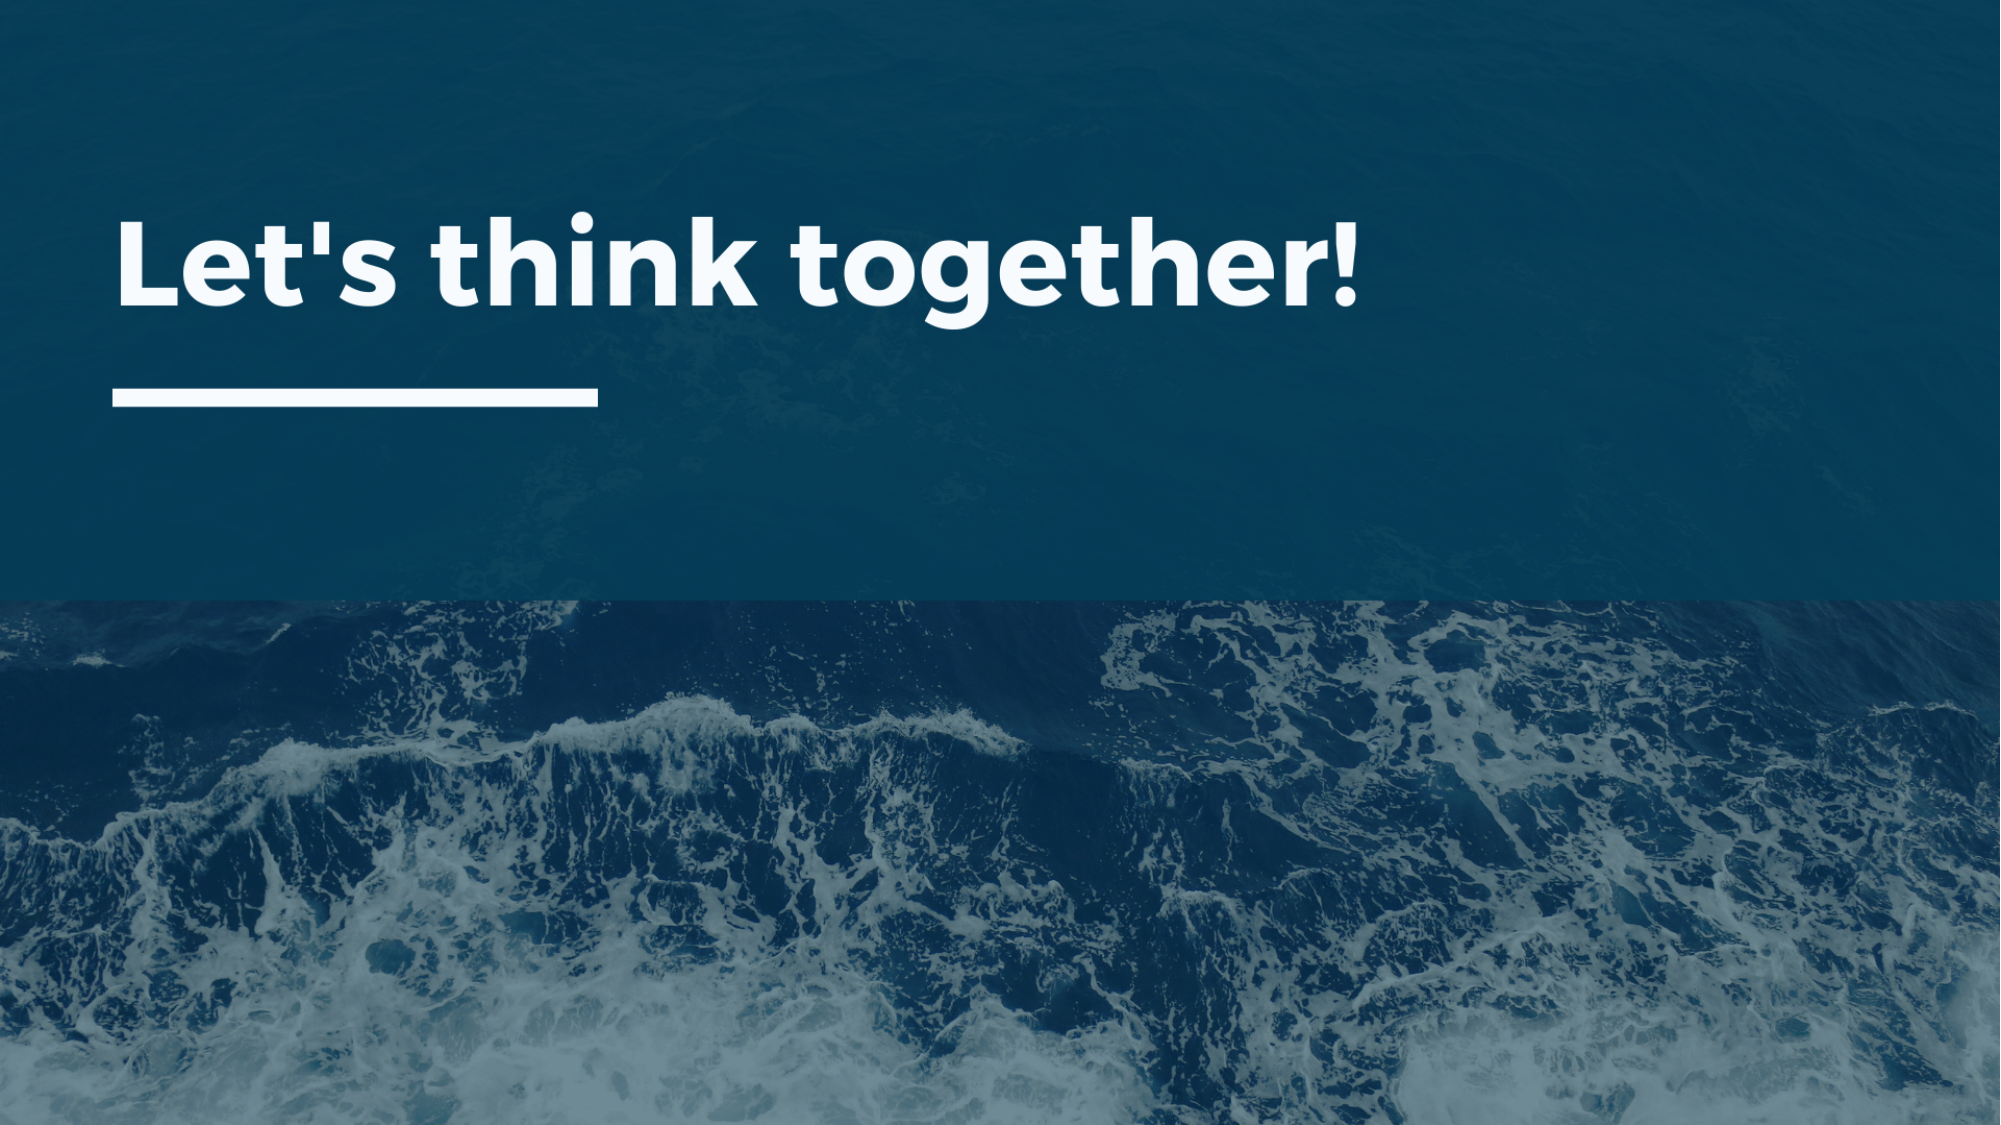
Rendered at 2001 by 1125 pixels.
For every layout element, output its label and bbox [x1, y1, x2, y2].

list [0, 0, 2000, 1125]
